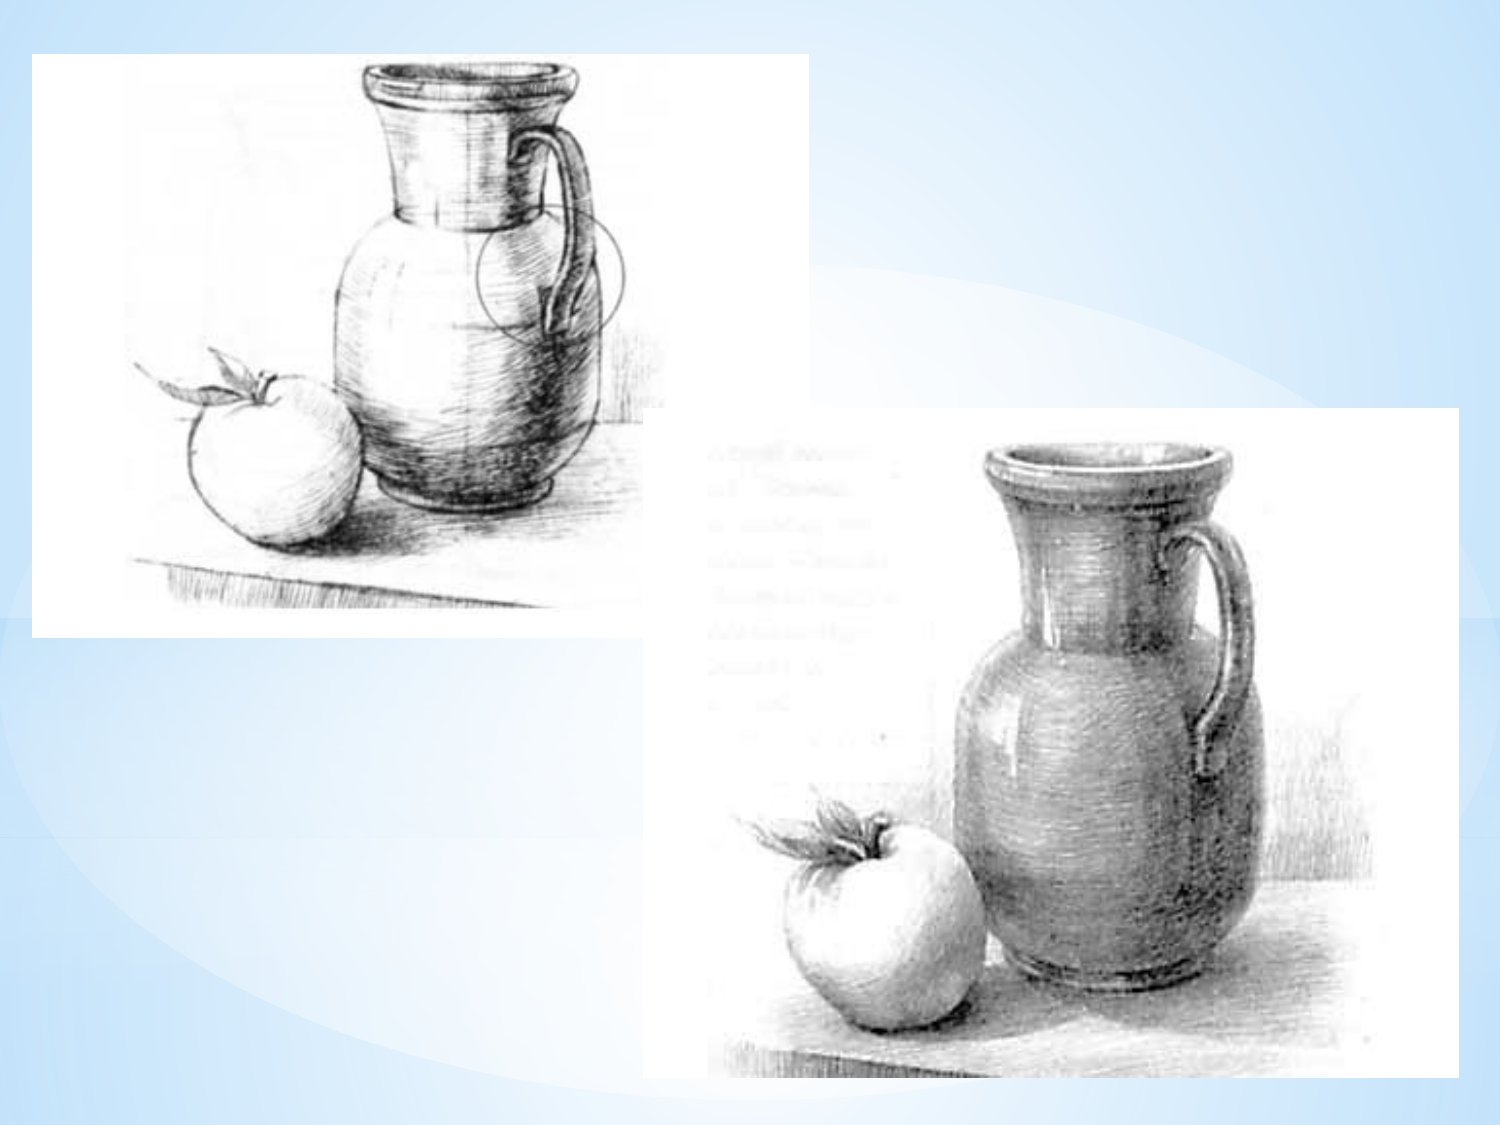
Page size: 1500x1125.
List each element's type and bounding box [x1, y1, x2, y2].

picture [32, 54, 1459, 1078]
